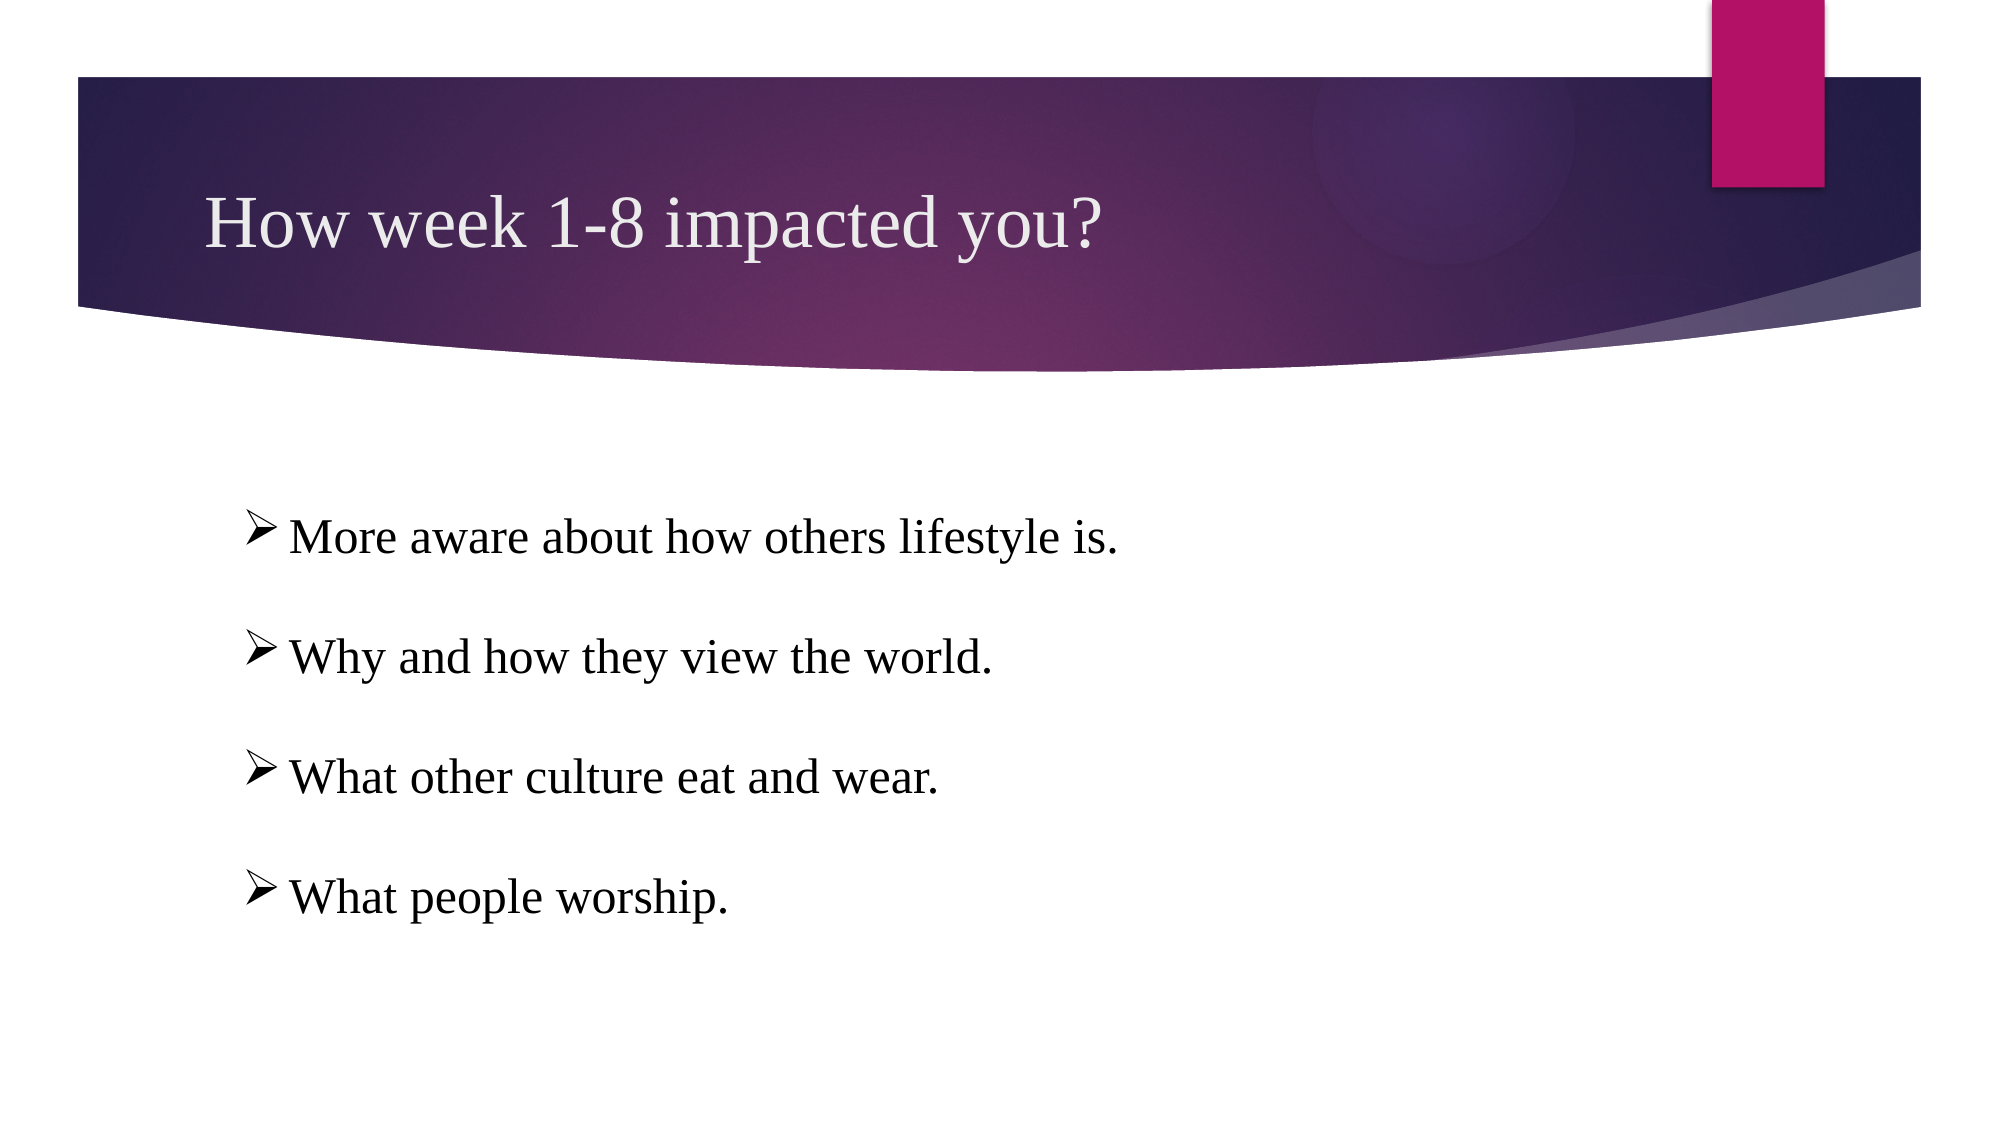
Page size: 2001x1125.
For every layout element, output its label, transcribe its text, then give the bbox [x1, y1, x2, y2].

title How week 1-8 impacted you? [189, 159, 1627, 276]
text_box More aware about how others lifestyle is. Why and how they view the world. What other culture eat and wear. What people worship. [227, 436, 1546, 977]
